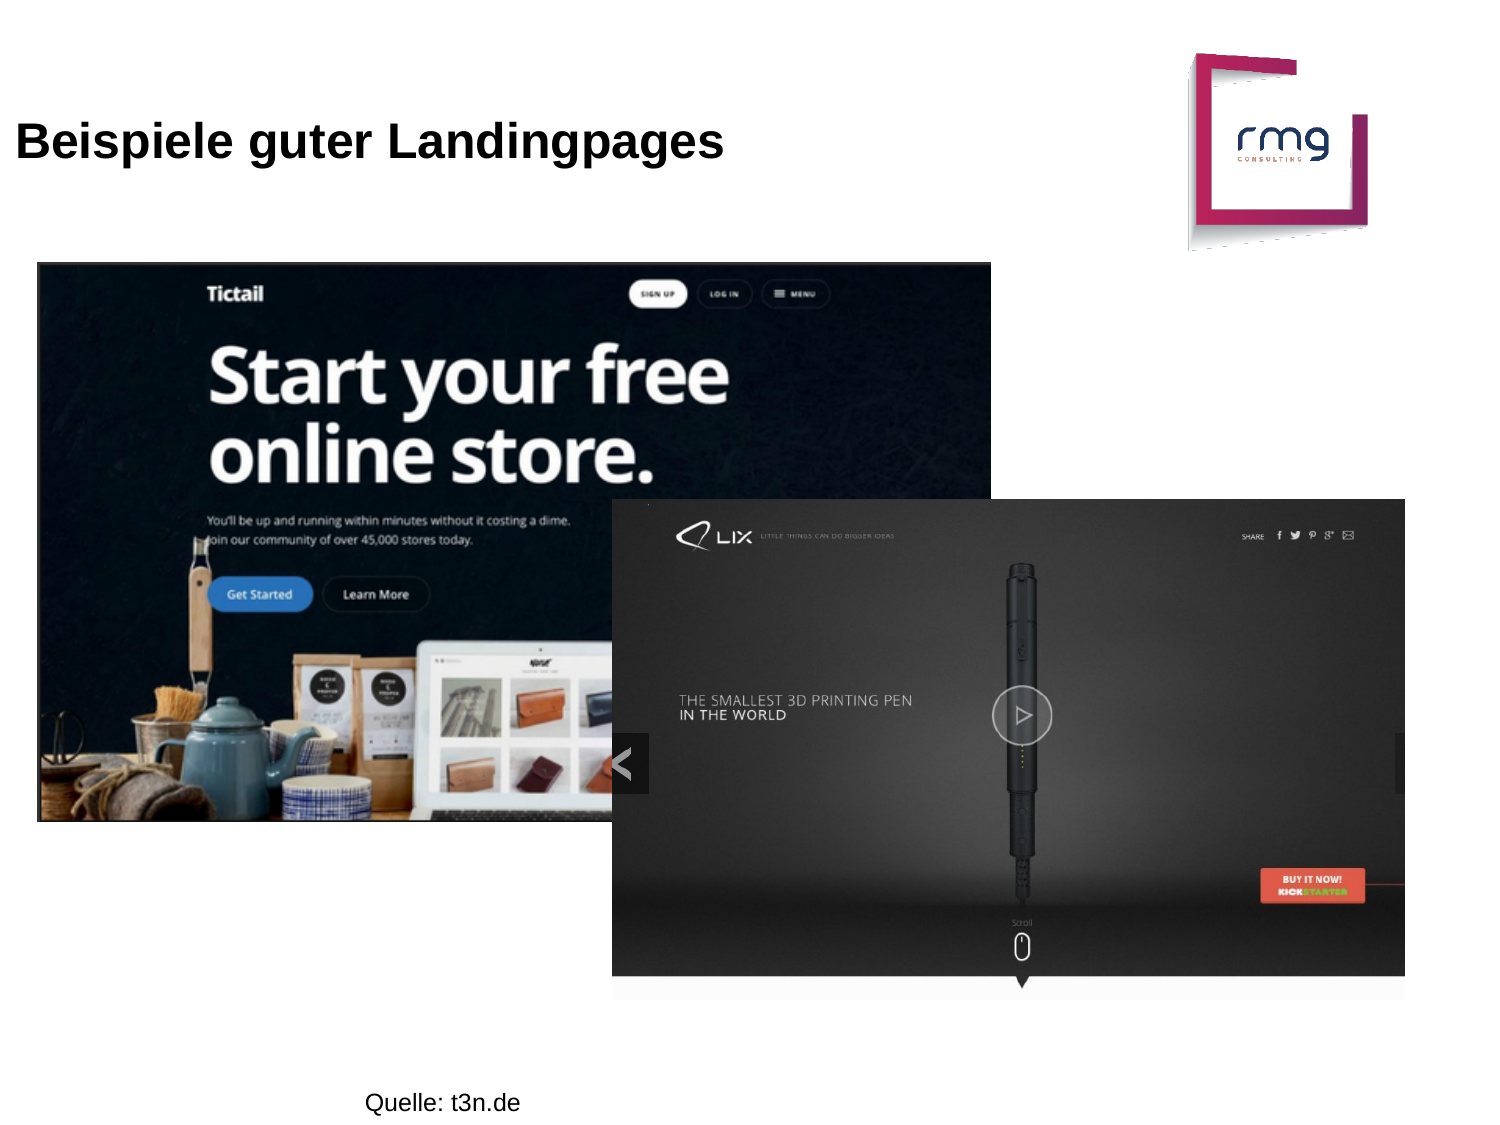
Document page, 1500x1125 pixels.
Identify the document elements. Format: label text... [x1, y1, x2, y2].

picture [37, 262, 1405, 1001]
picture [1147, 6, 1417, 272]
title Beispiele guter Landingpages [0, 37, 991, 241]
text_box Quelle: t3n.de [350, 1079, 1275, 1125]
